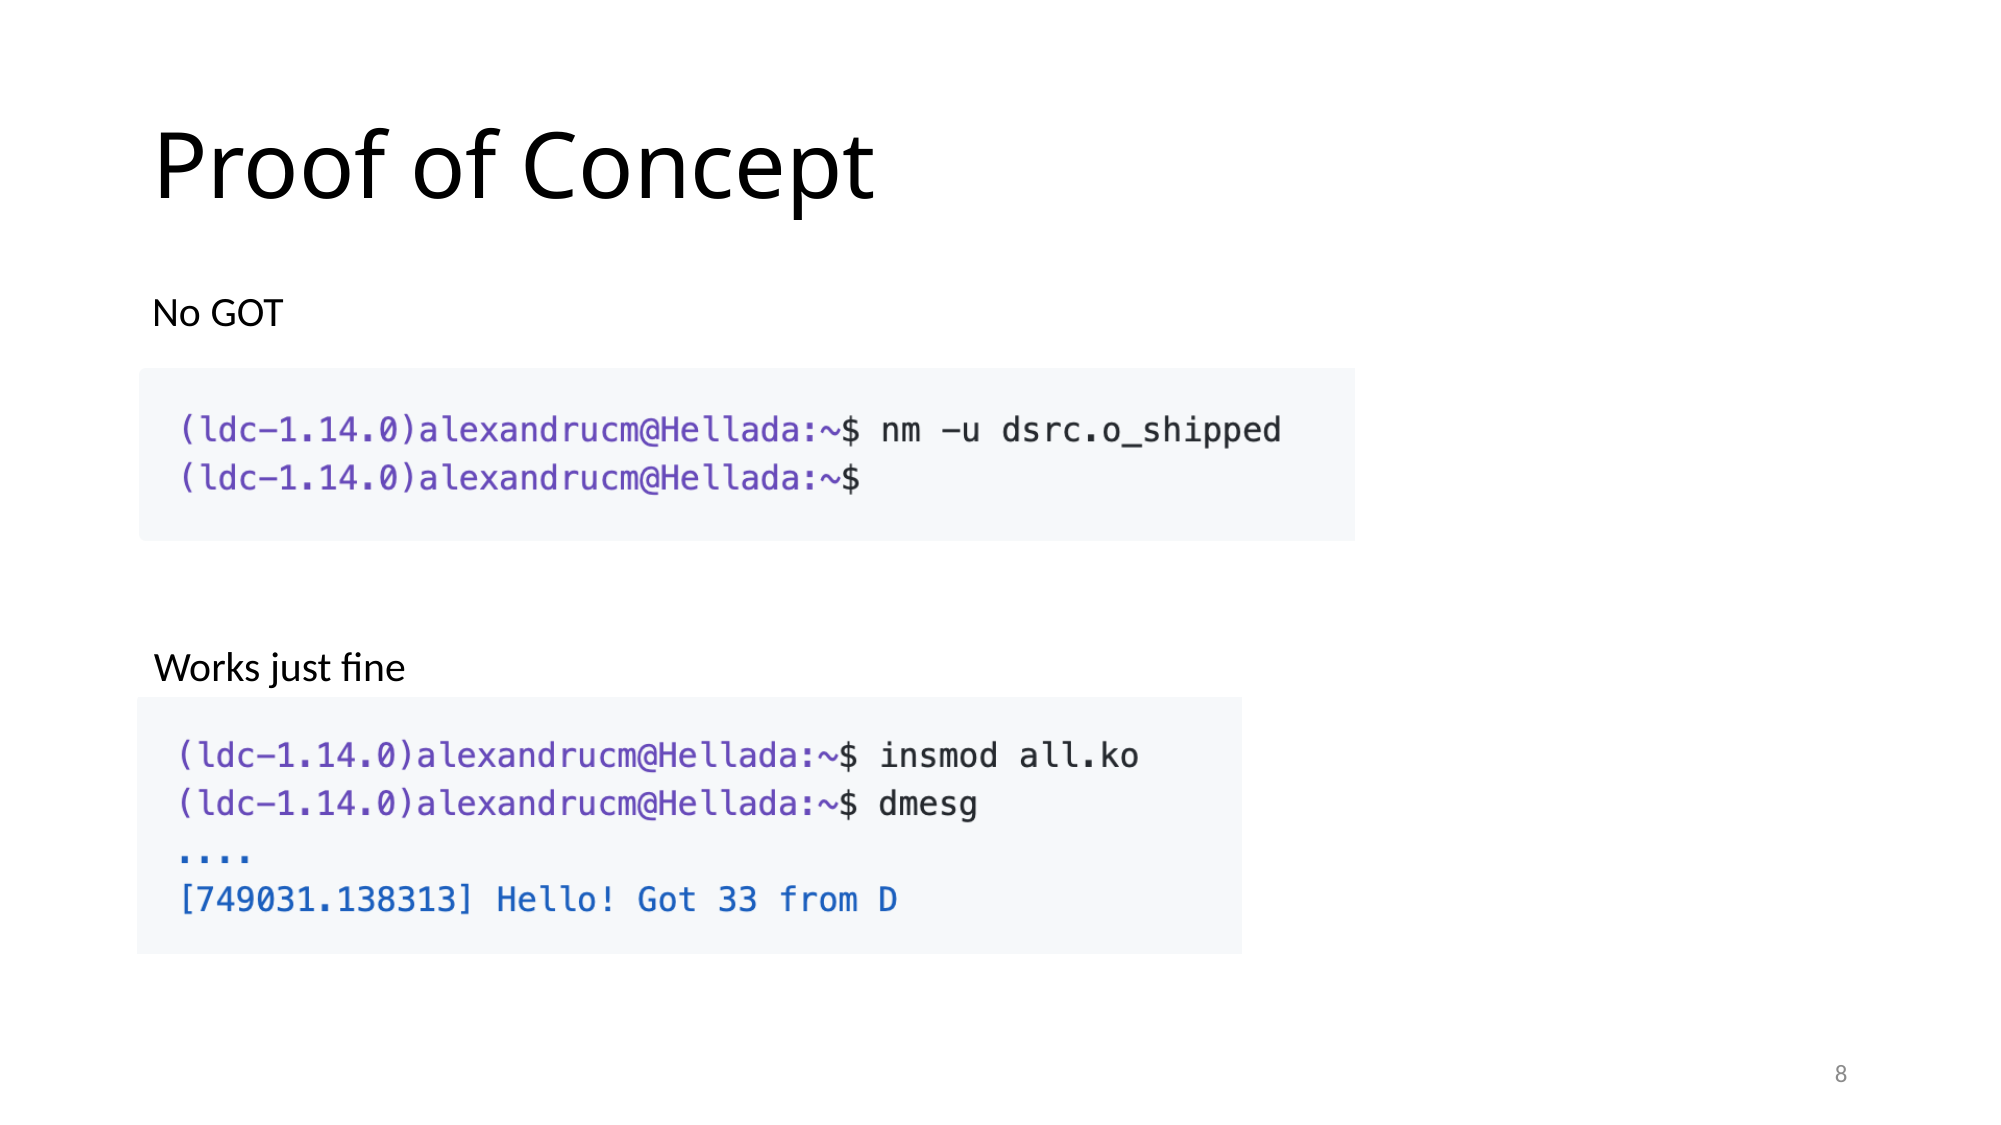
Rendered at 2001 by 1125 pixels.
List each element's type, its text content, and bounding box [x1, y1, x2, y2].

picture [137, 366, 1355, 544]
text_box No GOT [137, 277, 300, 343]
text_box Works just fine [139, 632, 422, 697]
title Proof of Concept [137, 59, 1863, 278]
picture [137, 697, 1242, 954]
slide_number 8 [1412, 1042, 1863, 1103]
